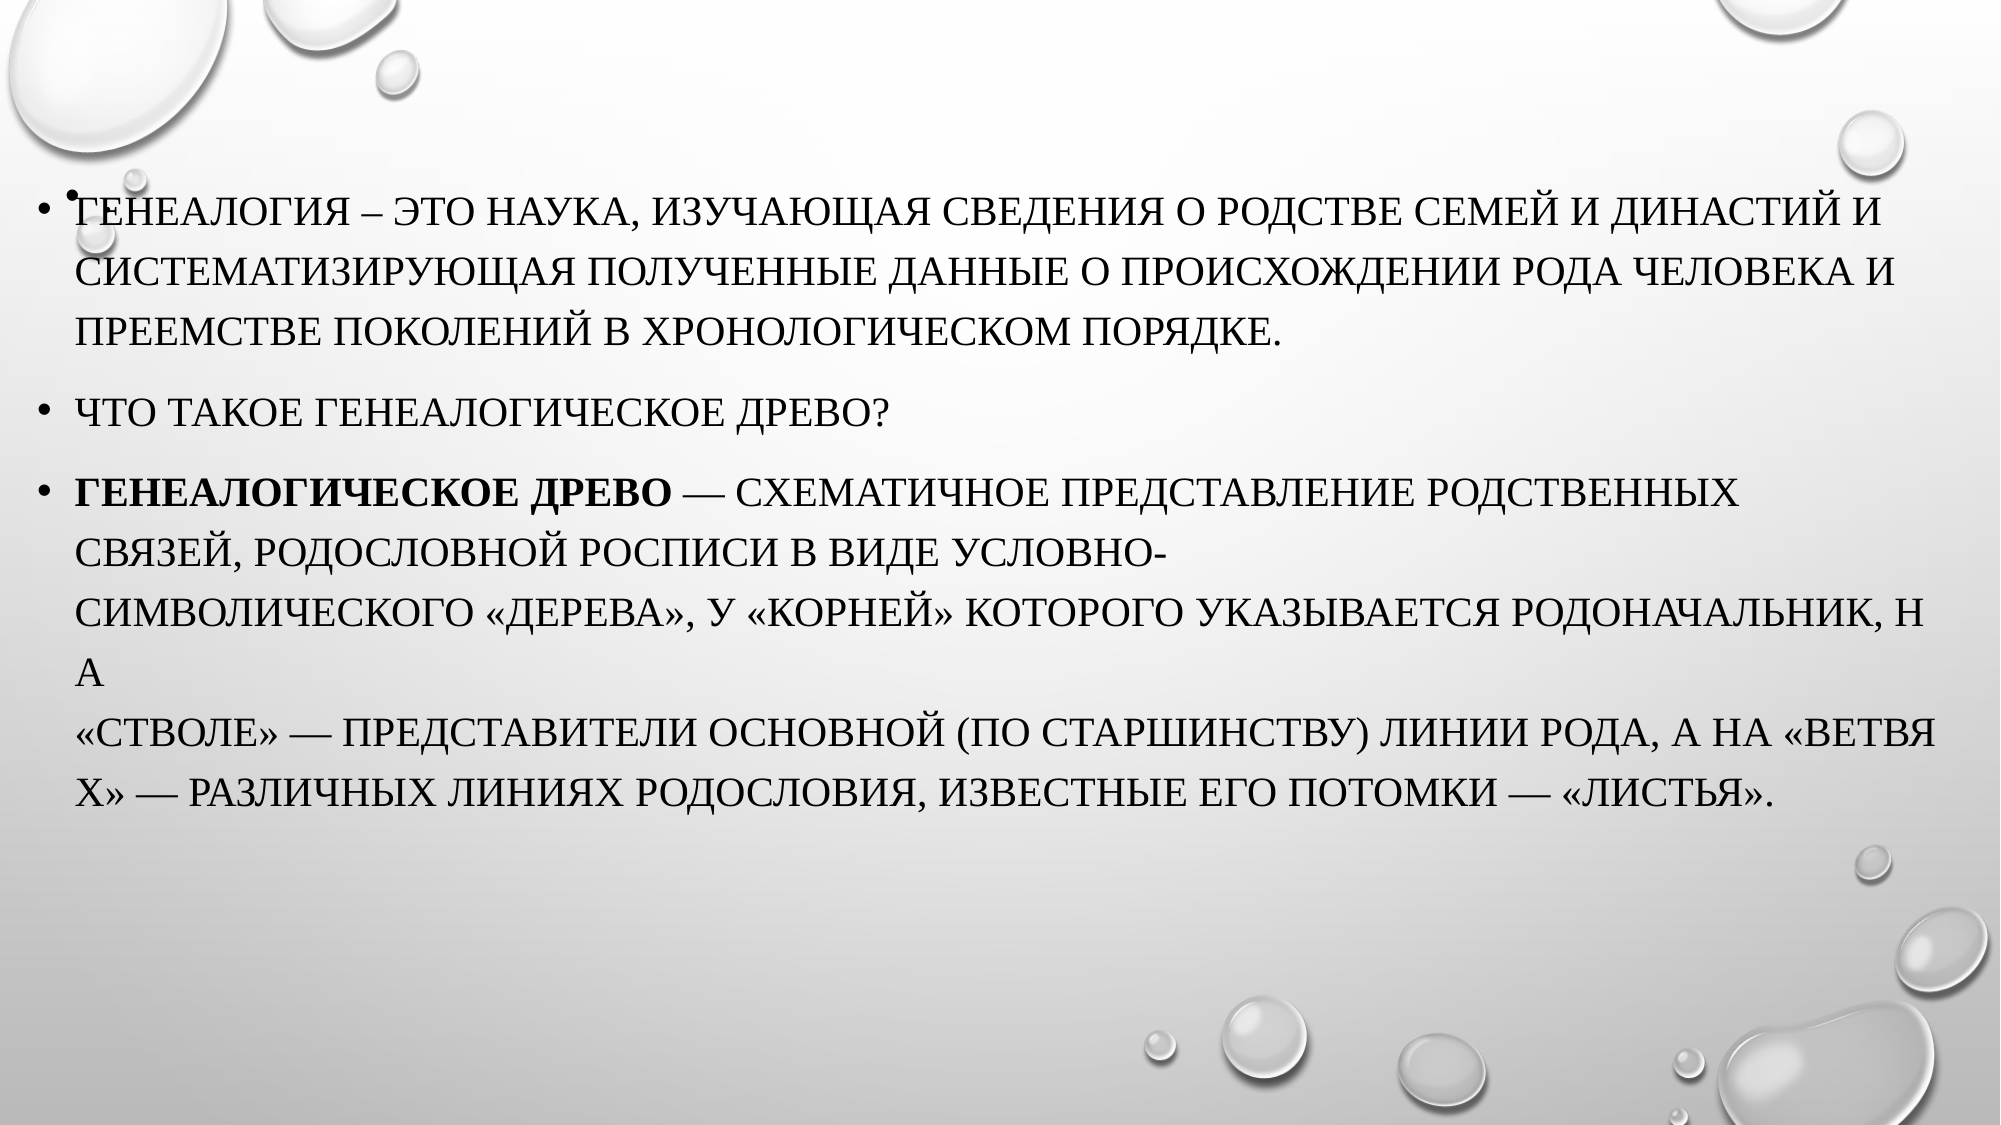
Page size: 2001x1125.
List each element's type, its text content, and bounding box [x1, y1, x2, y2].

list Генеалогия – это наука, изучающая сведения о родстве семей и династий и систематизирующая полученные данные о происхождении рода человека и преемстве поколений в хронологическом порядке. Что такое генеалогическое древо? генеалогическое древо — схематичное представление родственных связей, родословной росписи в виде условно-символического «дерева», у «корней» которого указывается родоначальник, на «стволе» — представители основной (по старшинству) линии рода, а на «ветвях» — различных линиях родословия, известные его потомки — «листья». [22, 166, 1960, 994]
list . [49, 82, 742, 166]
picture [0, 0, 2000, 1125]
